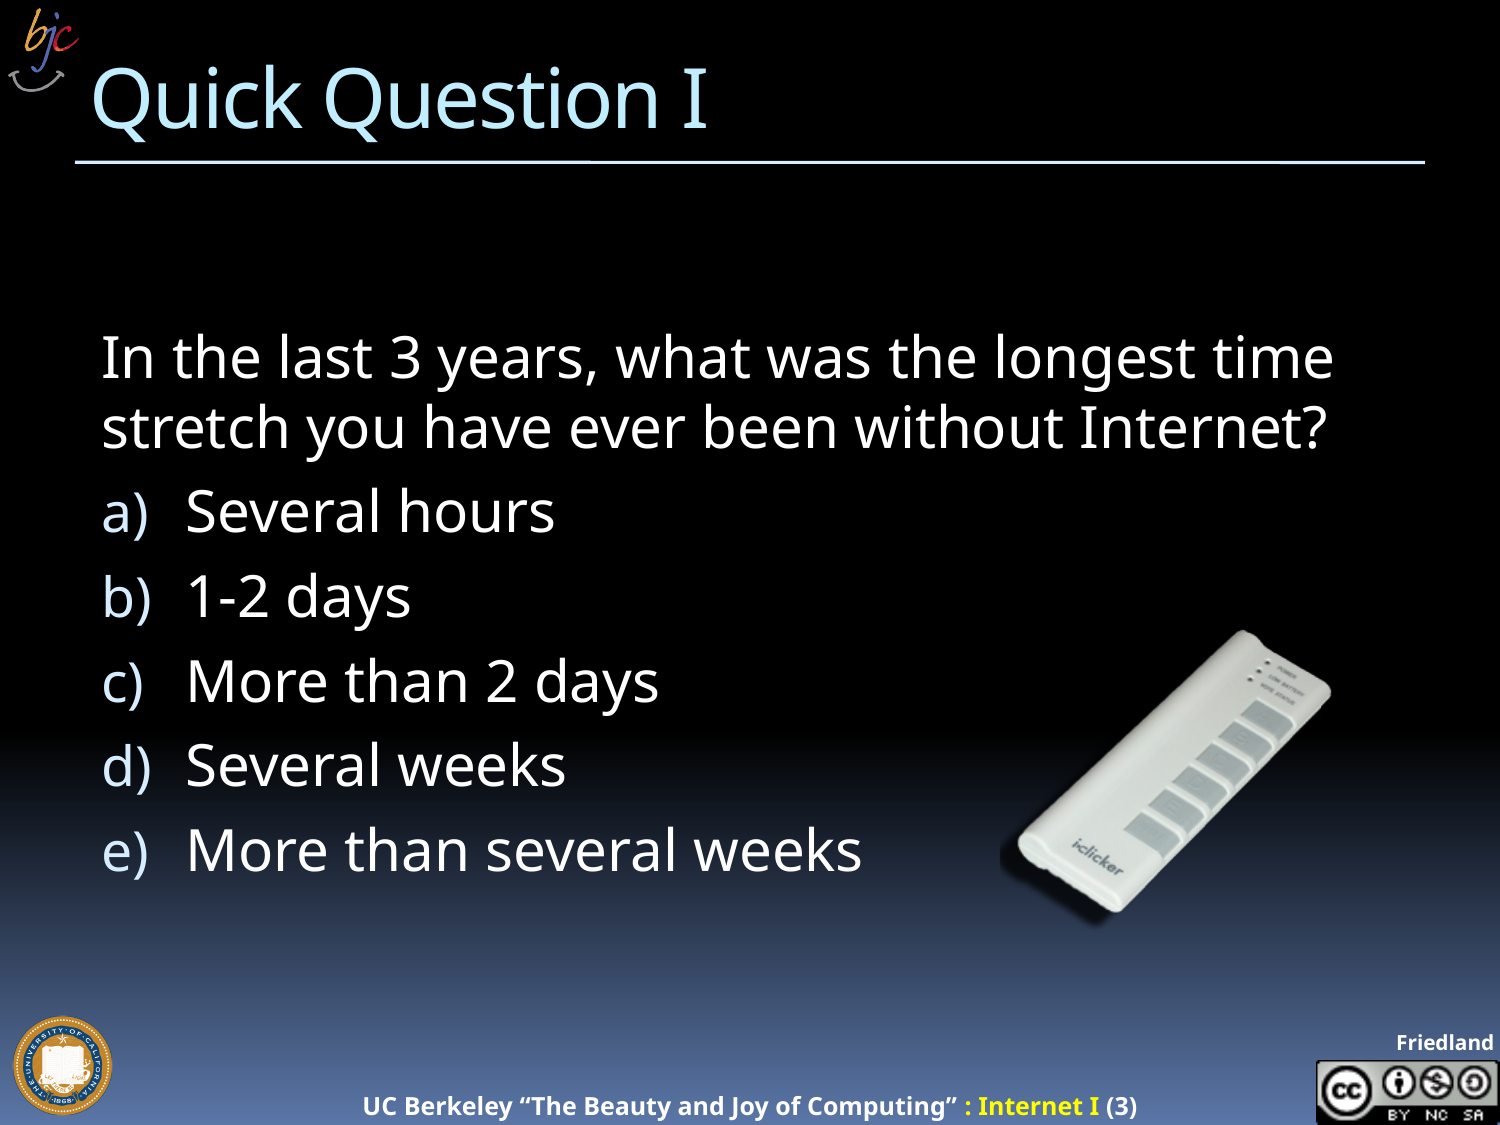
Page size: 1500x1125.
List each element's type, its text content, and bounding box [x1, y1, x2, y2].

title Quick Question I [75, 37, 1425, 163]
picture [8, 8, 79, 92]
picture [999, 624, 1338, 934]
picture [1316, 1060, 1500, 1125]
picture [12, 1015, 113, 1116]
list In the last 3 years, what was the longest time stretch you have ever been without Internet? Several hours 1-2 days More than 2 days Several weeks More than several weeks [74, 312, 1412, 988]
